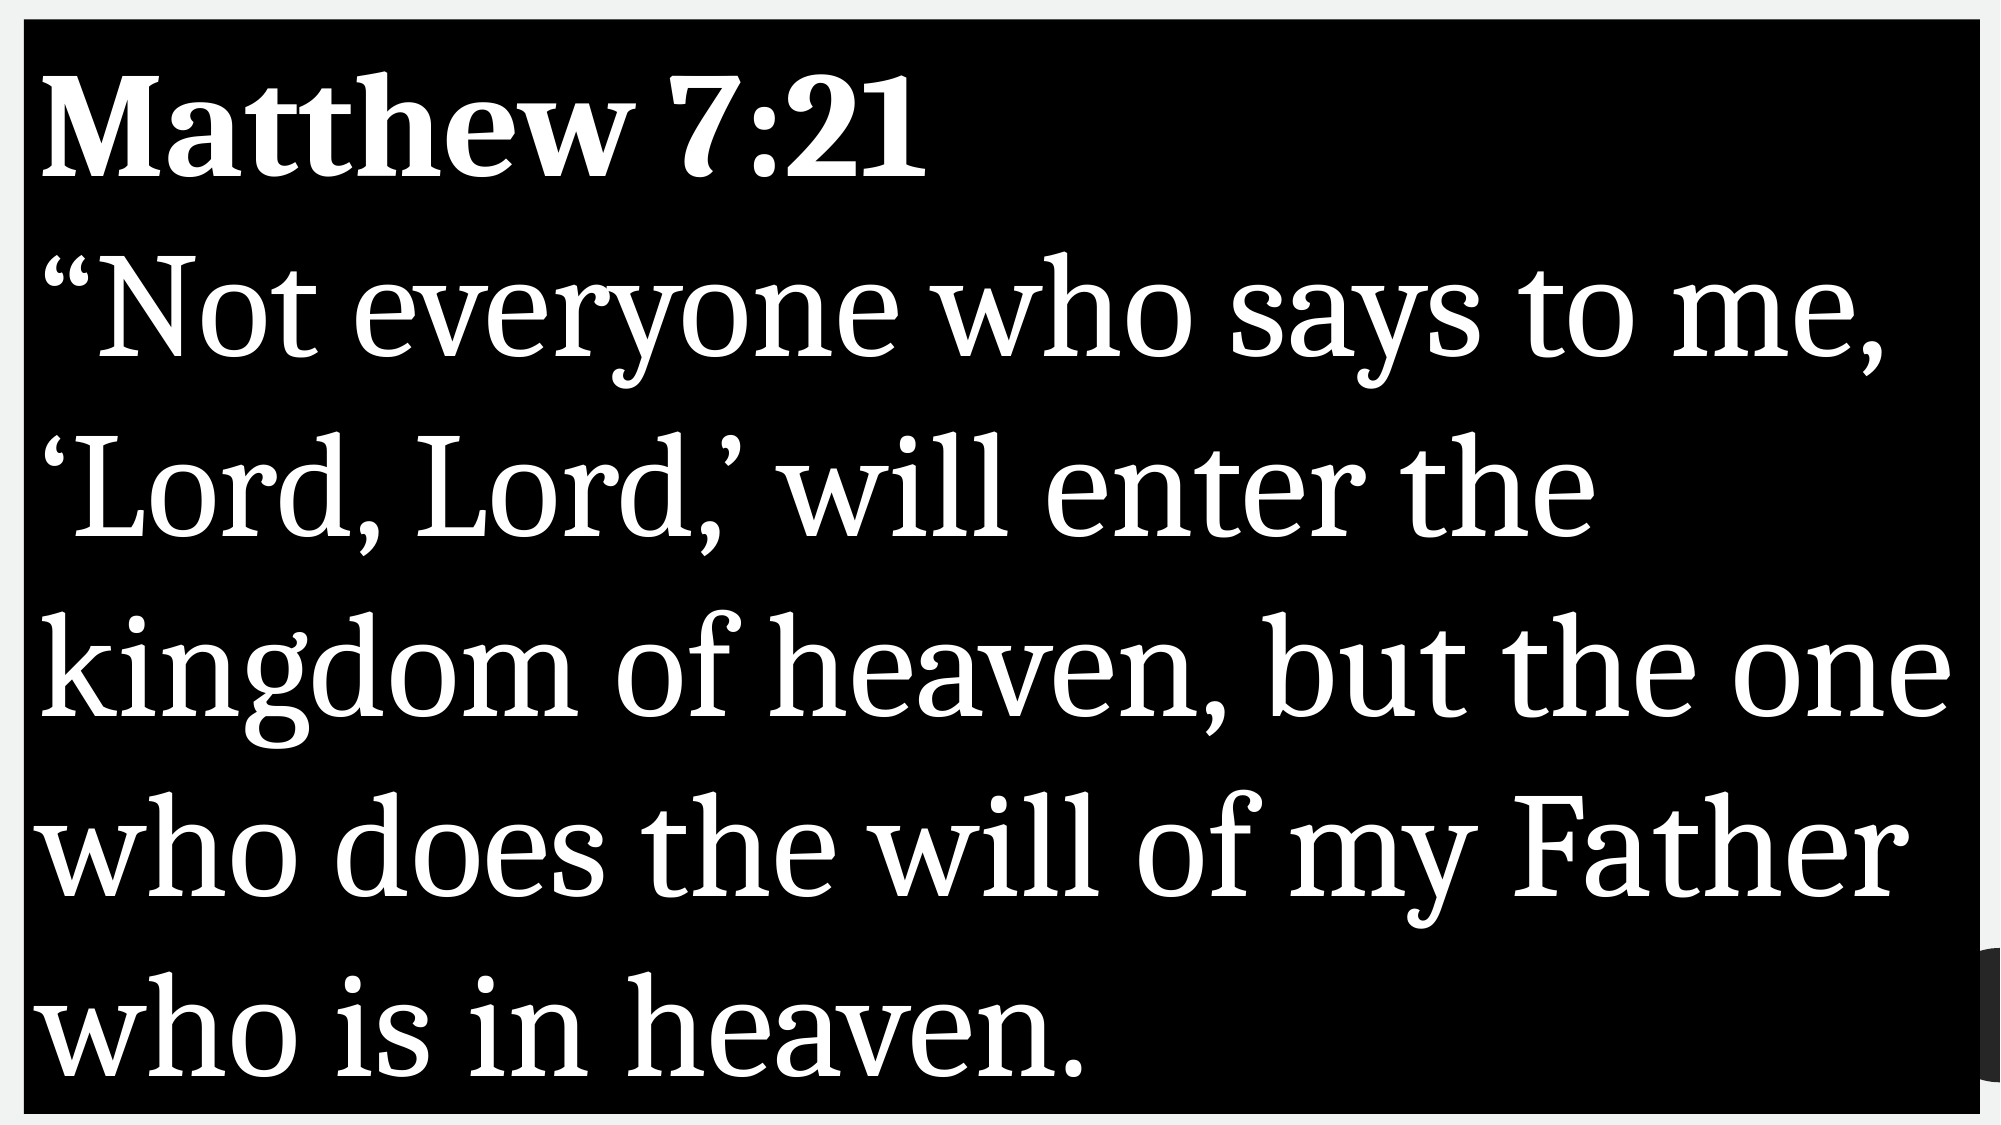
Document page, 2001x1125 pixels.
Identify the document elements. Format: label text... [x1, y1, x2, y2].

text_box Matthew 7:21 “Not everyone who says to me, ‘Lord, Lord,’ will enter the kingdom of heaven, but the one who does the will of my Father who is in heaven. [23, 19, 1980, 1114]
